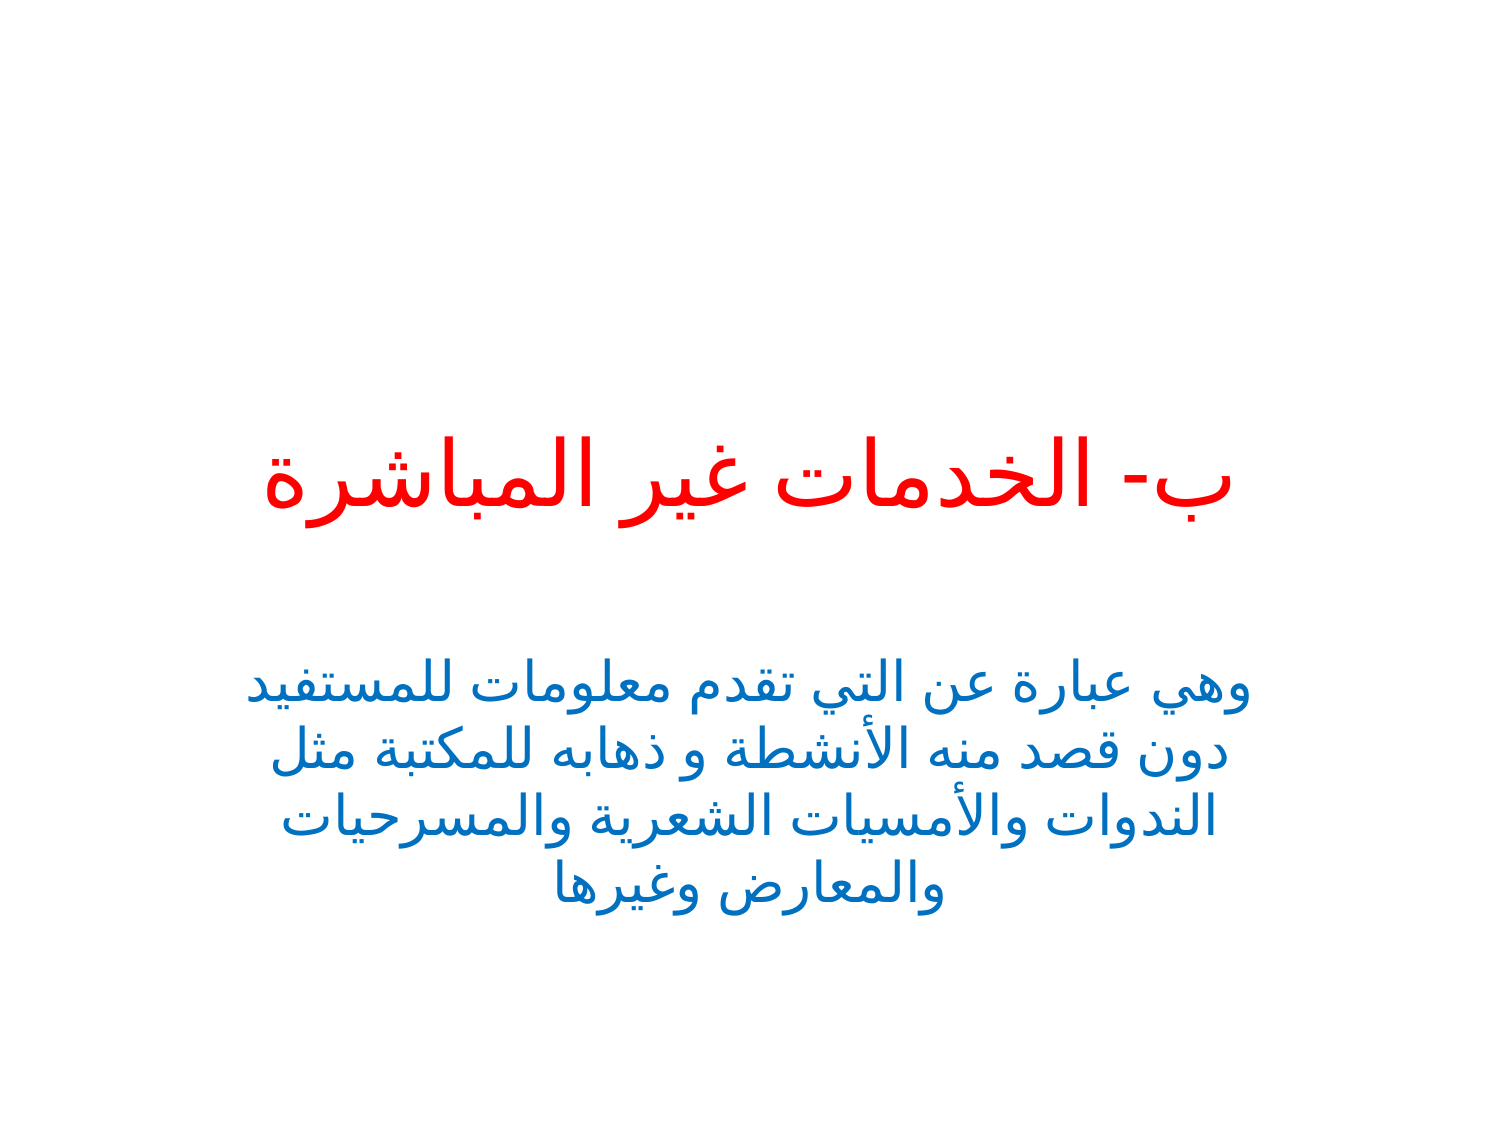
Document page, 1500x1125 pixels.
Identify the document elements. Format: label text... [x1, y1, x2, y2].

title ب- الخدمات غير المباشرة [112, 349, 1388, 591]
subtitle وهي عبارة عن التي تقدم معلومات للمستفيد دون قصد منه الأنشطة و ذهابه للمكتبة مثل الندوات والأمسيات الشعرية والمسرحيات والمعارض وغيرها [225, 637, 1275, 925]
